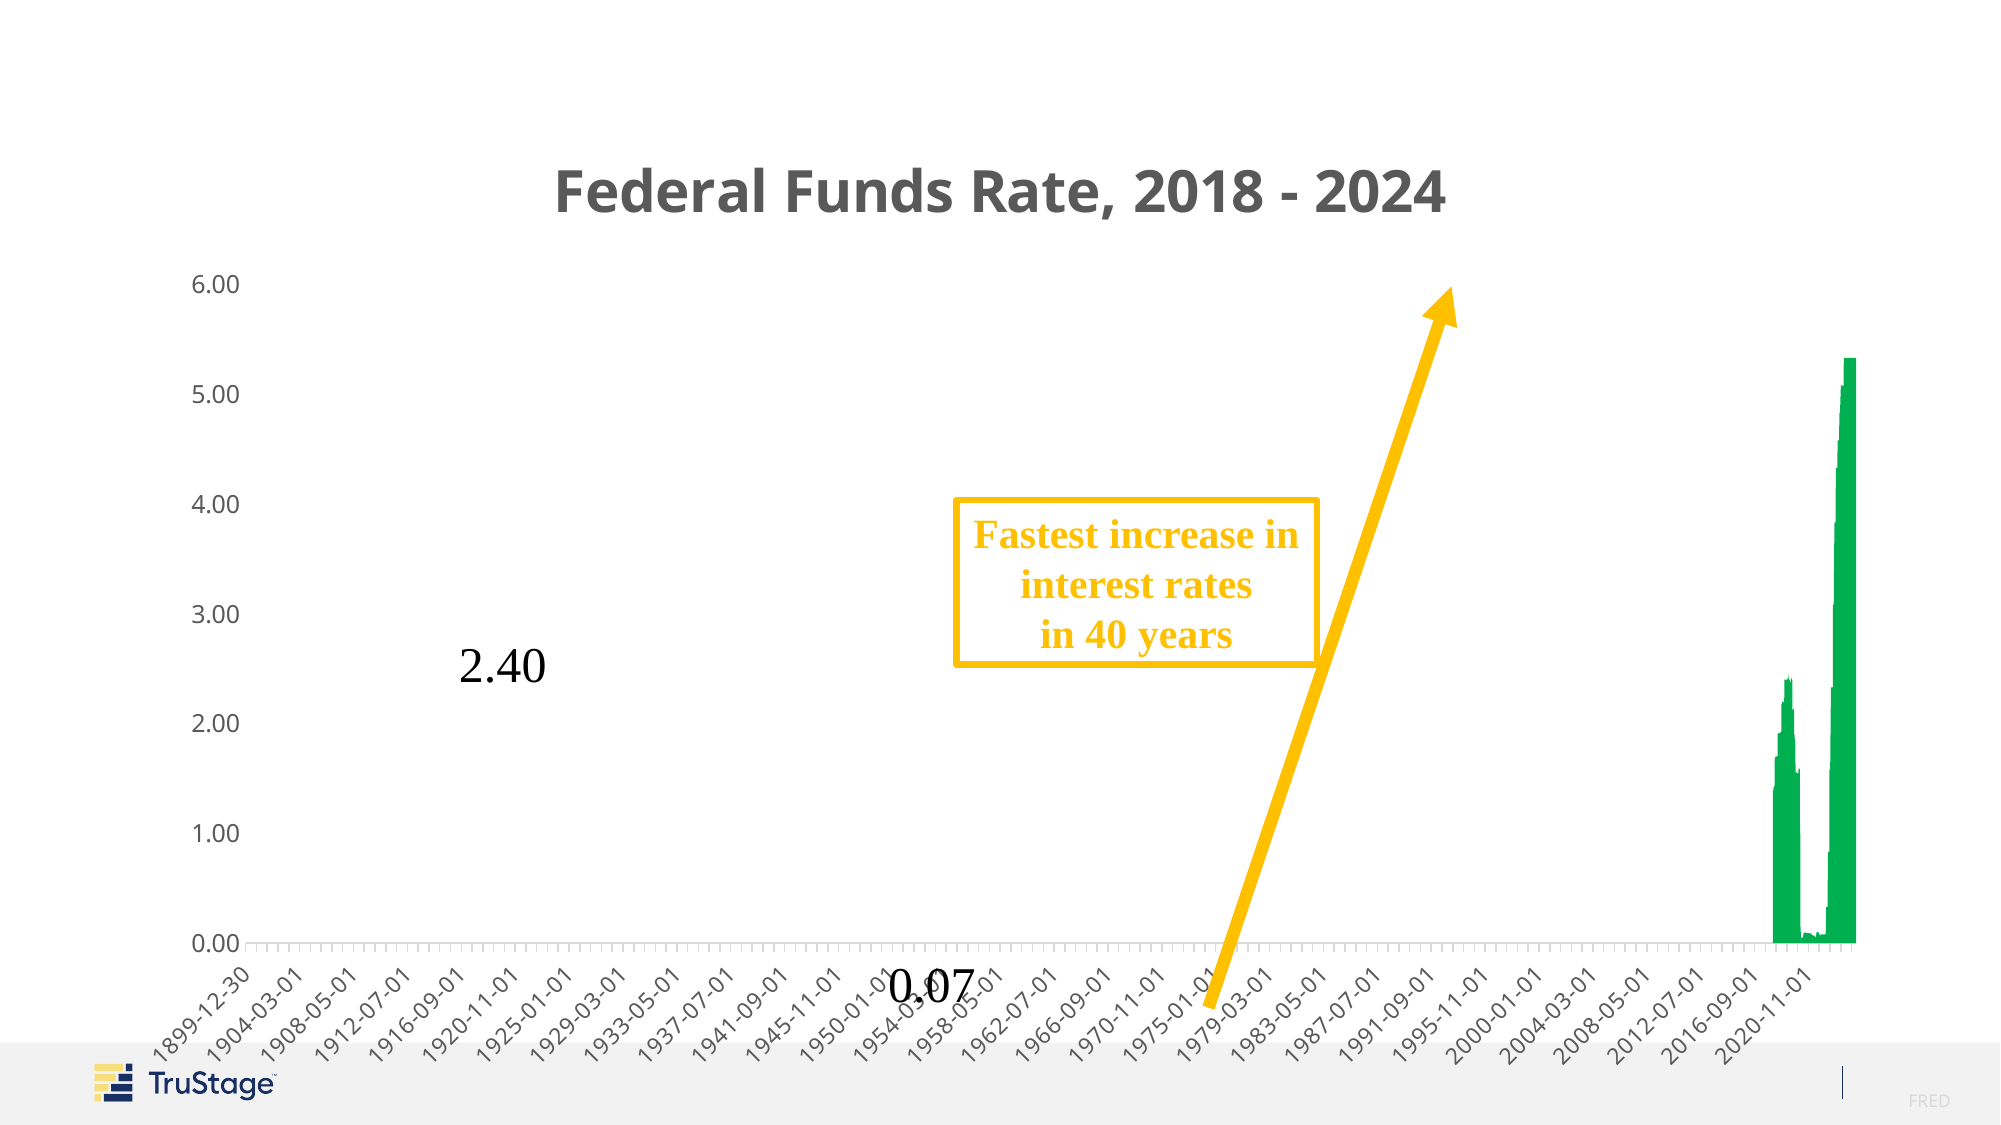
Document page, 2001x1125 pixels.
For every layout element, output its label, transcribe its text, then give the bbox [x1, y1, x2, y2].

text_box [1208, 286, 1452, 1008]
picture [72, 1041, 299, 1124]
chart [108, 105, 1892, 1091]
text_box FRED [1893, 1082, 2000, 1119]
